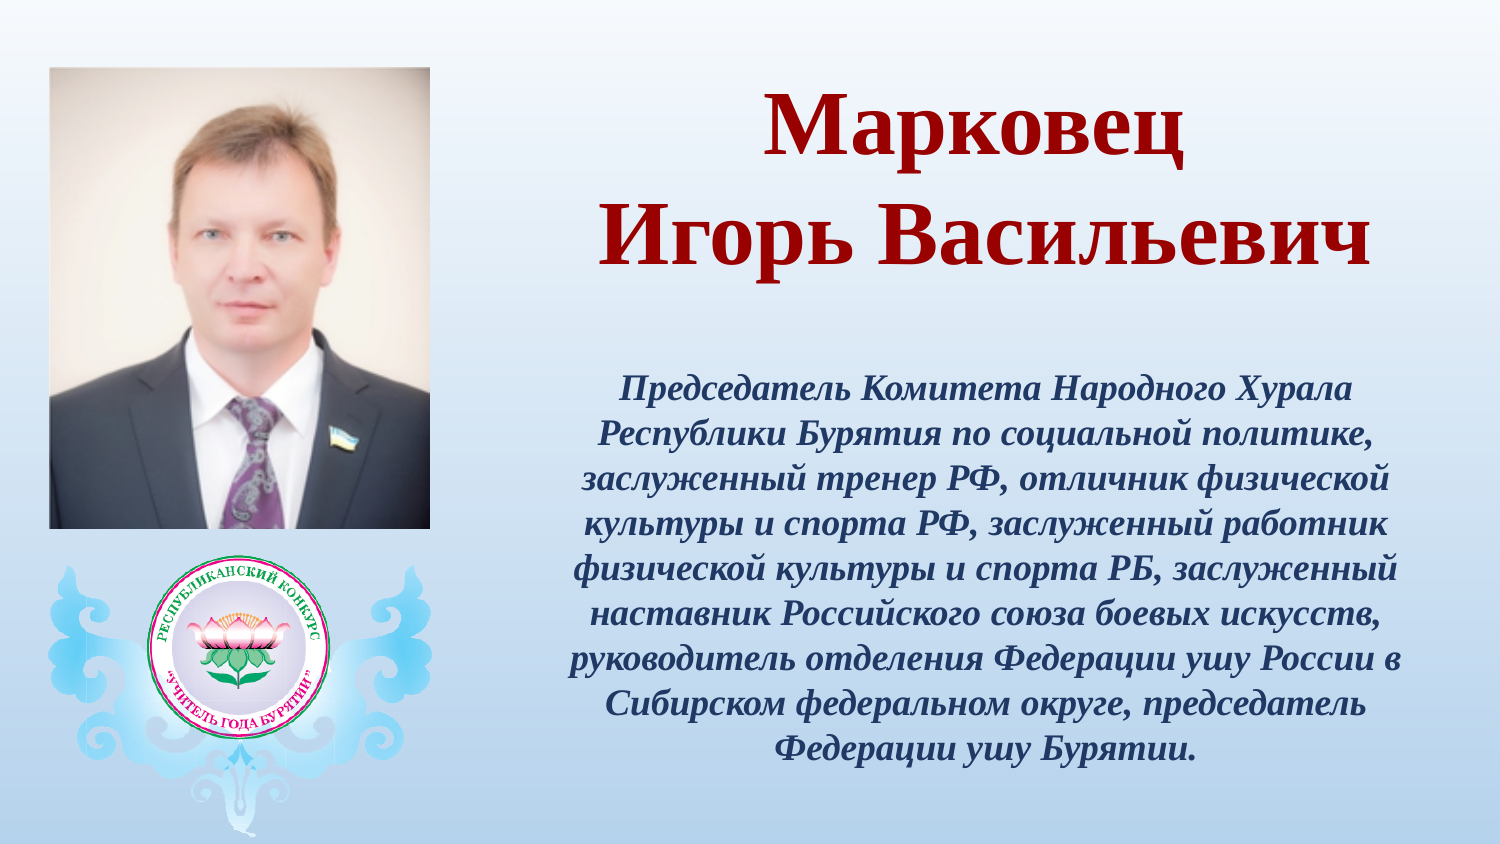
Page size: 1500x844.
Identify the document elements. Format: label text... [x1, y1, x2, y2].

text_box Марковец Игорь Васильевич Председатель Комитета Народного Хурала Республики Бурятия по социальной политике, заслуженный тренер РФ, отличник физической культуры и спорта РФ, заслуженный работник физической культуры и спорта РБ, заслуженный наставник Российского союза боевых искусств, руководитель отделения Федерации ушу России в Сибирском федеральном округе, председатель Федерации ушу Бурятии. [525, 55, 1447, 776]
picture [49, 67, 430, 529]
picture [36, 538, 443, 844]
